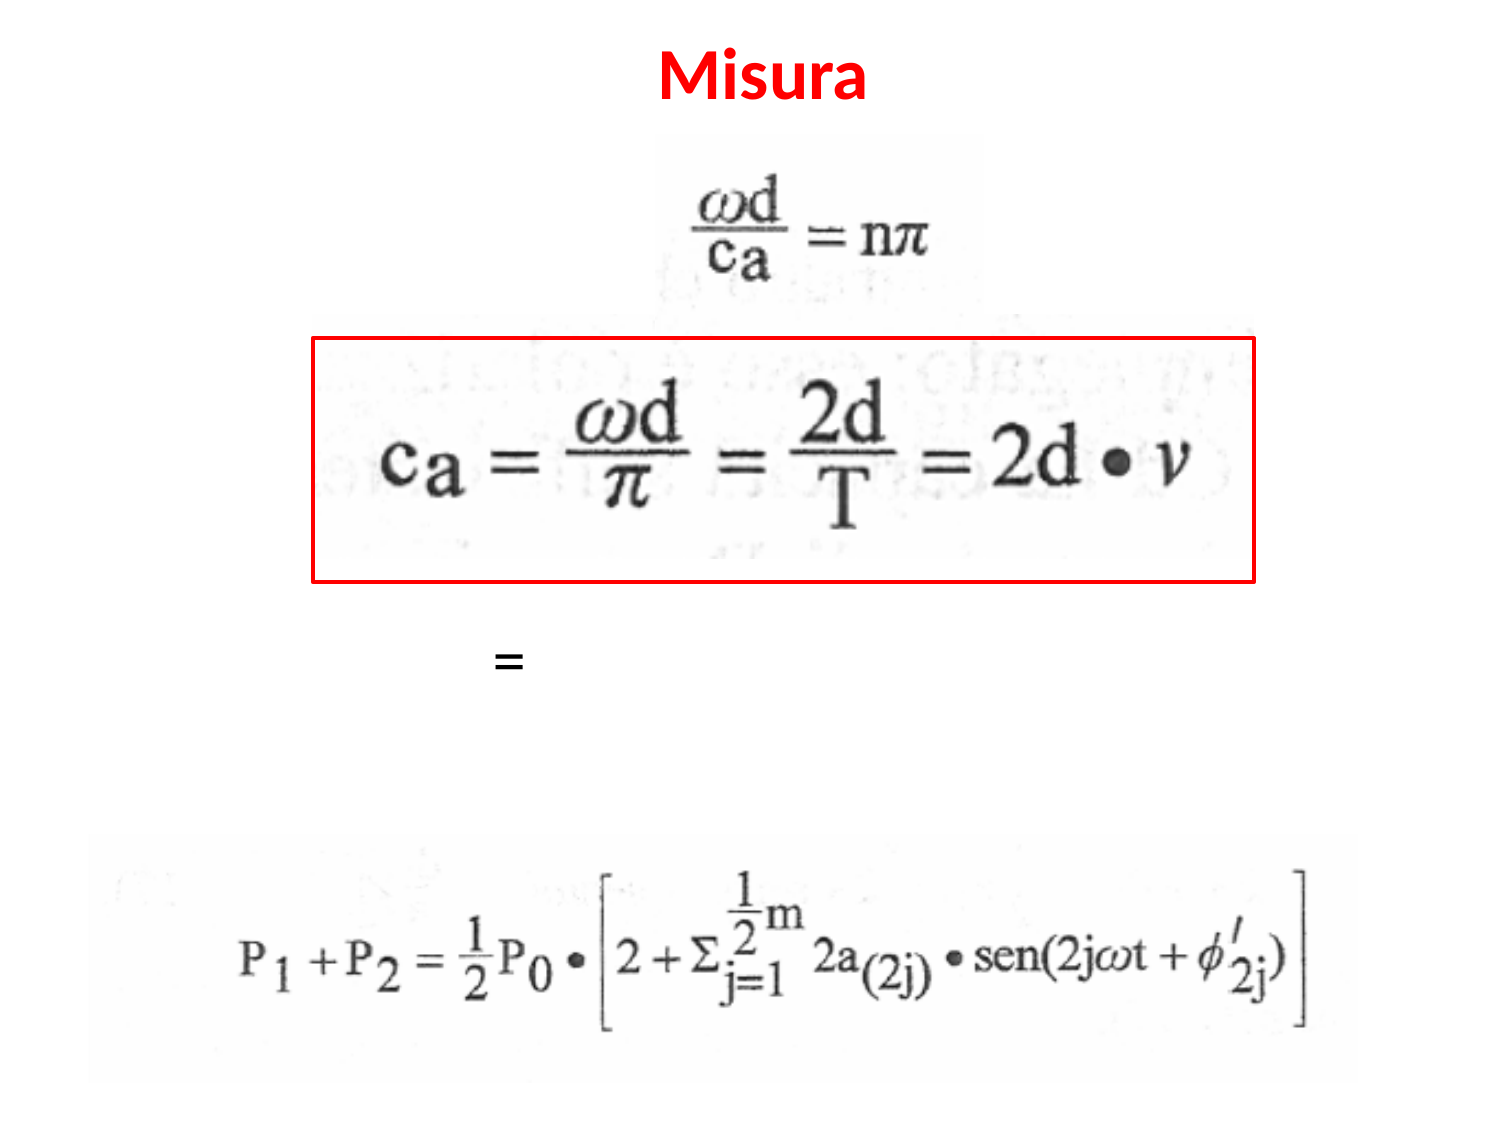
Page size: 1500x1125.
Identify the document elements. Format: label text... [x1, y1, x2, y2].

title Misura [88, 18, 1439, 123]
text_box [311, 565, 1256, 584]
picture [312, 134, 1254, 559]
picture [88, 833, 1358, 1083]
